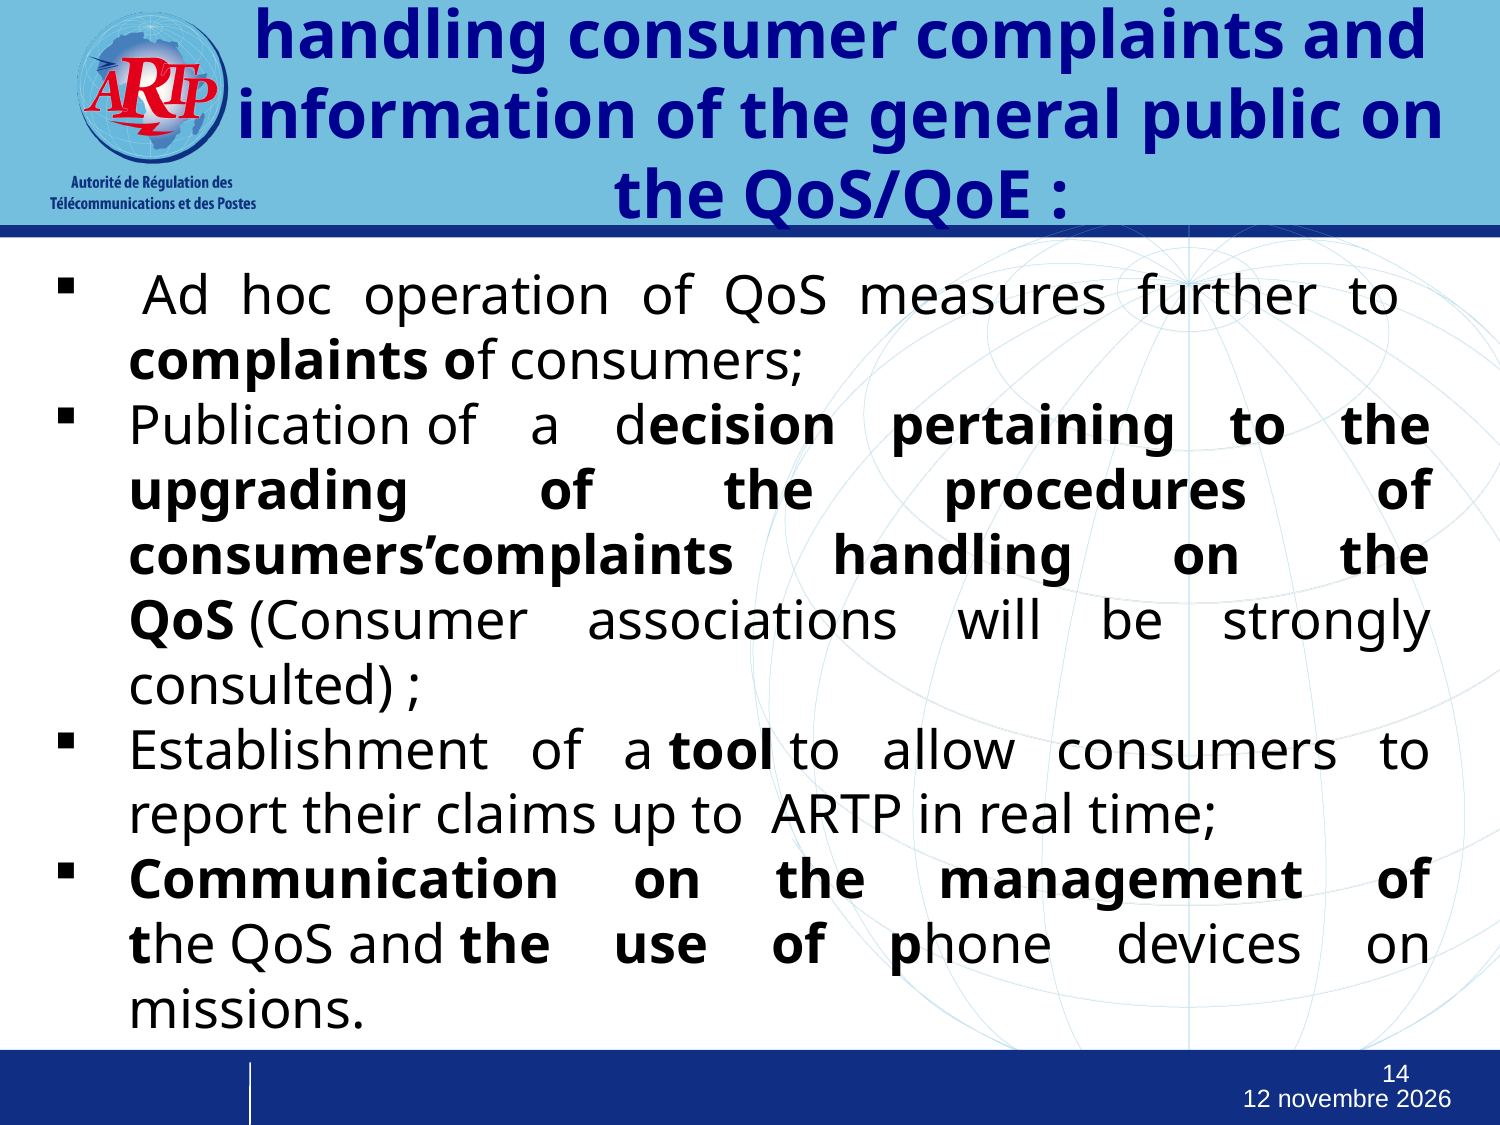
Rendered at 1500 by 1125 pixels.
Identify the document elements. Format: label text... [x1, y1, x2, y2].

text_box 2. Establishment of a system for handling consumer complaints and information of the general public on the QoS/QoE : [183, 113, 1500, 240]
picture [50, 12, 256, 213]
text_box Ad hoc operation of QoS measures further to complaints of consumers; Publication of a decision pertaining to the upgrading of the procedures of consumers’complaints handling on the QoS (Consumer associations will be strongly consulted) ; Establishment of a tool to allow consumers to report their claims up to ARTP in real time; Communication on the management of the QoS and the use of phone devices on missions. [38, 252, 1447, 1125]
picture [750, 240, 1500, 1049]
